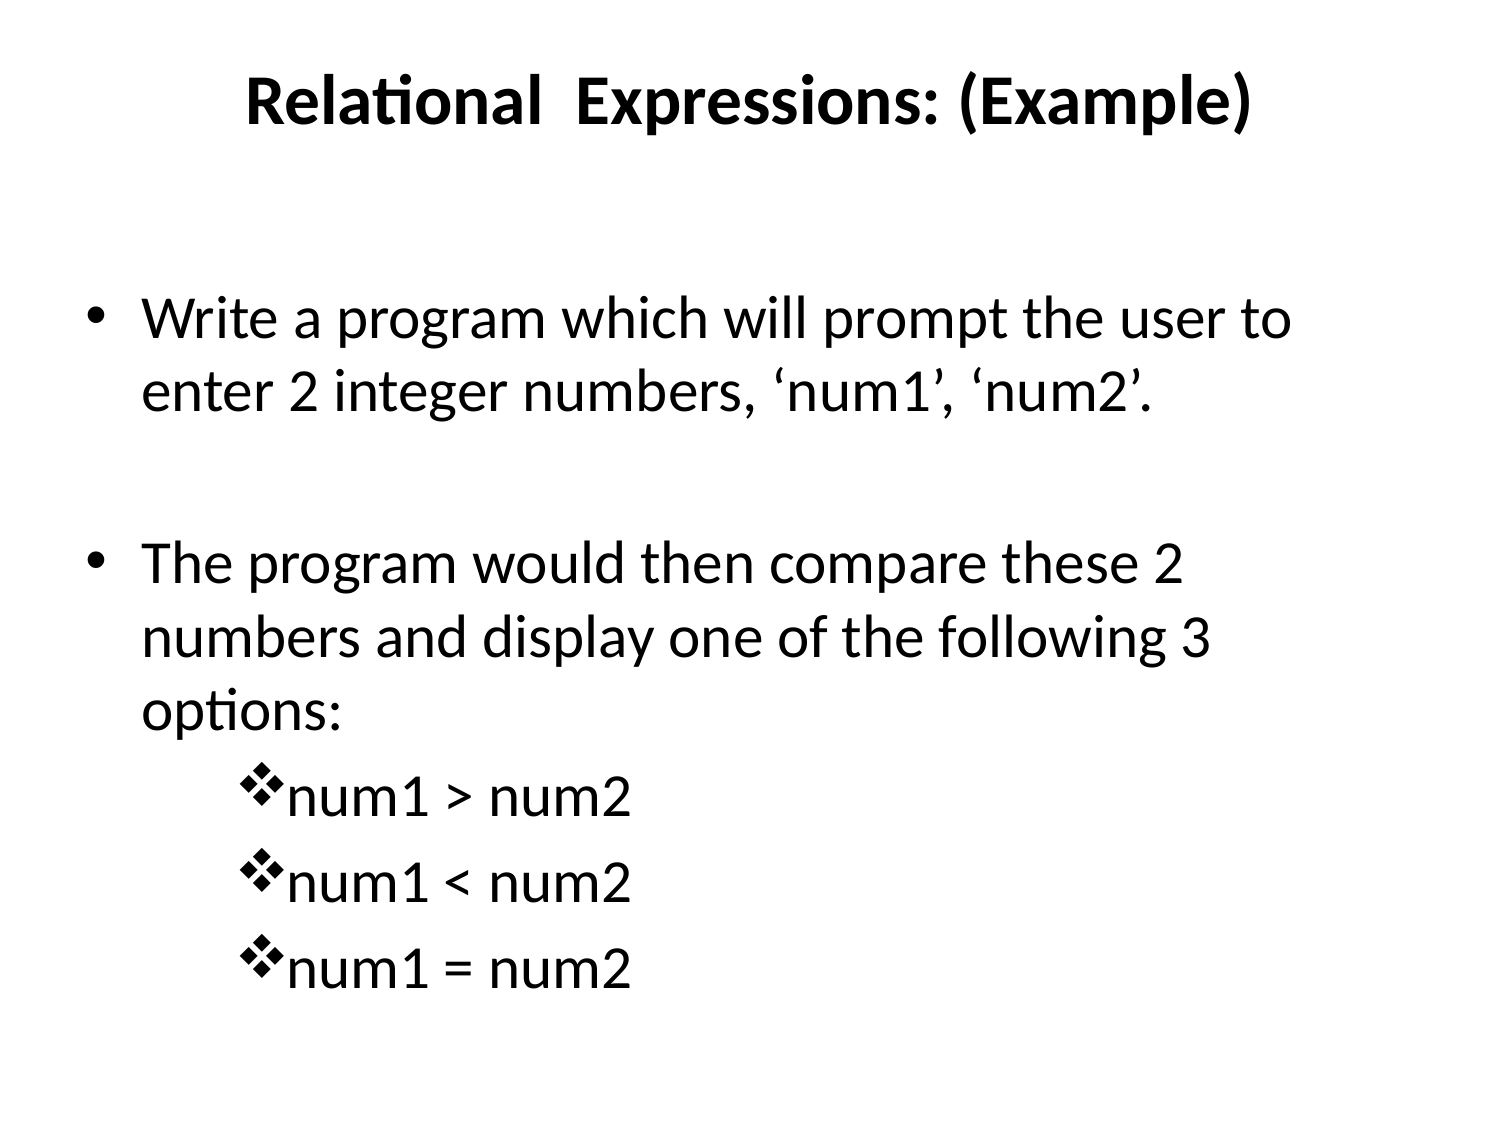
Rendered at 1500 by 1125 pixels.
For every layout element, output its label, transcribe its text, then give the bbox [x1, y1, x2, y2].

list Write a program which will prompt the user to enter 2 integer numbers, ‘num1’, ‘num2’. The program would then compare these 2 numbers and display one of the following 3 options: num1 > num2 num1 < num2 num1 = num2 [70, 269, 1367, 1012]
title Relational Expressions: (Example) [75, 45, 1425, 233]
